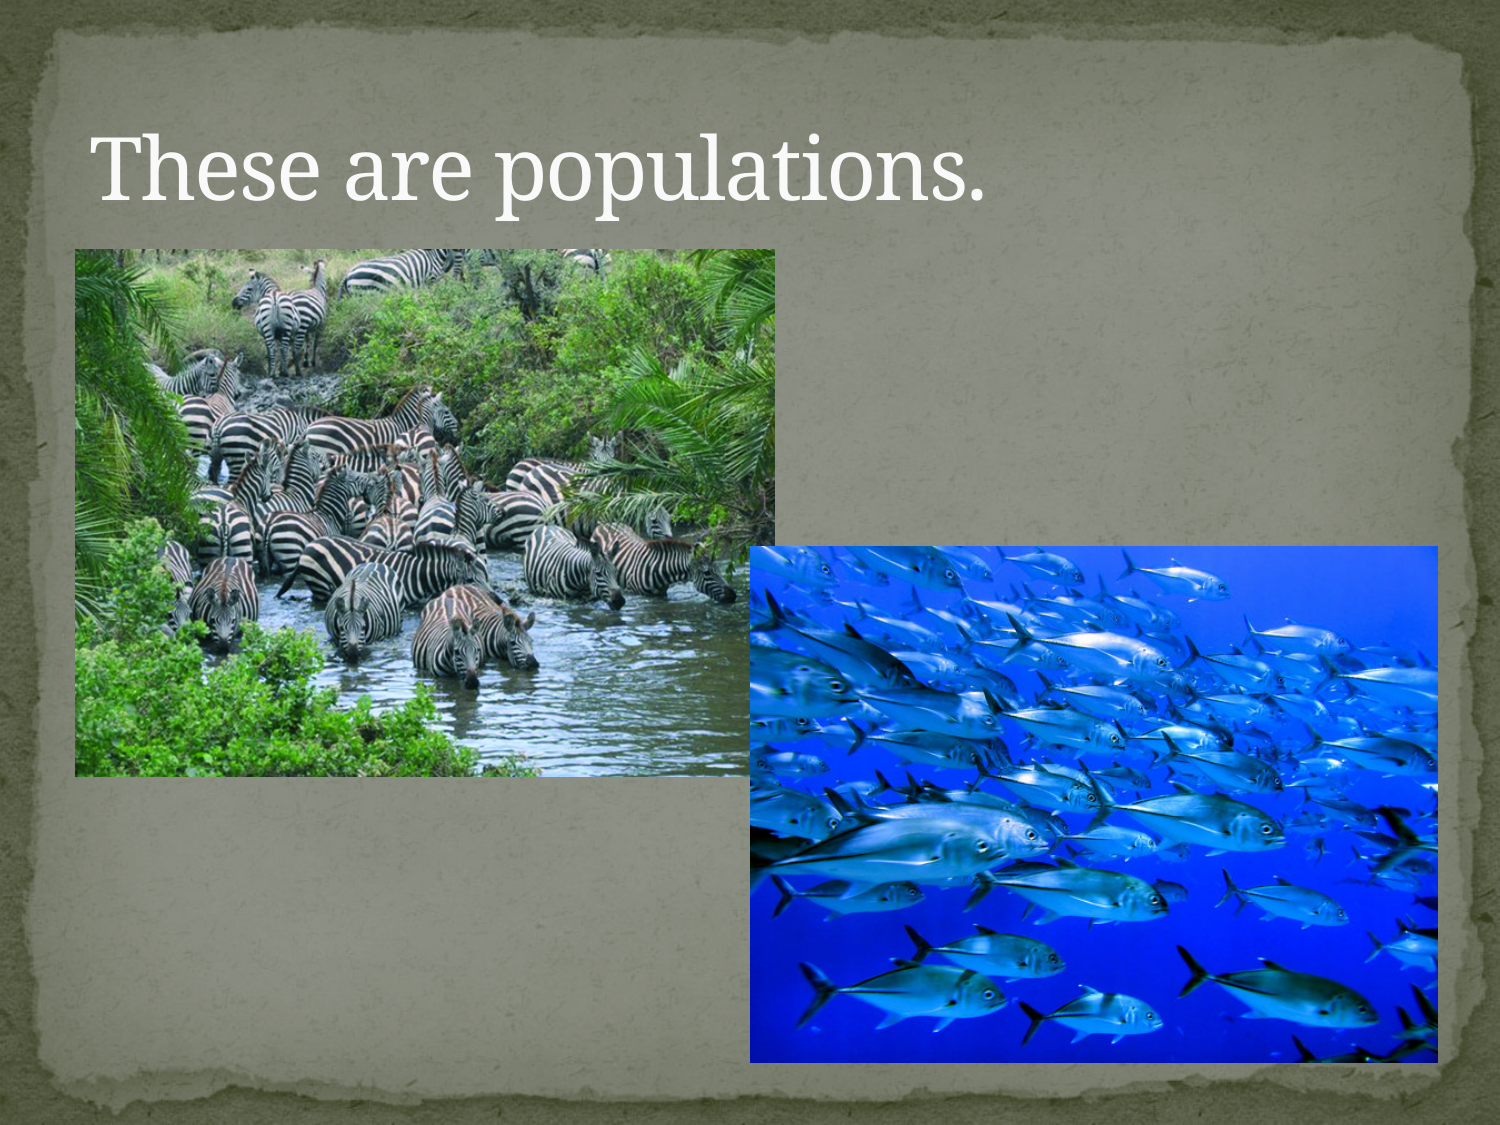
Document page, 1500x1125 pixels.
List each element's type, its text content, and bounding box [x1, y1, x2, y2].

picture [750, 546, 1438, 1063]
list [77, 252, 775, 775]
title These are populations. [74, 24, 1425, 225]
